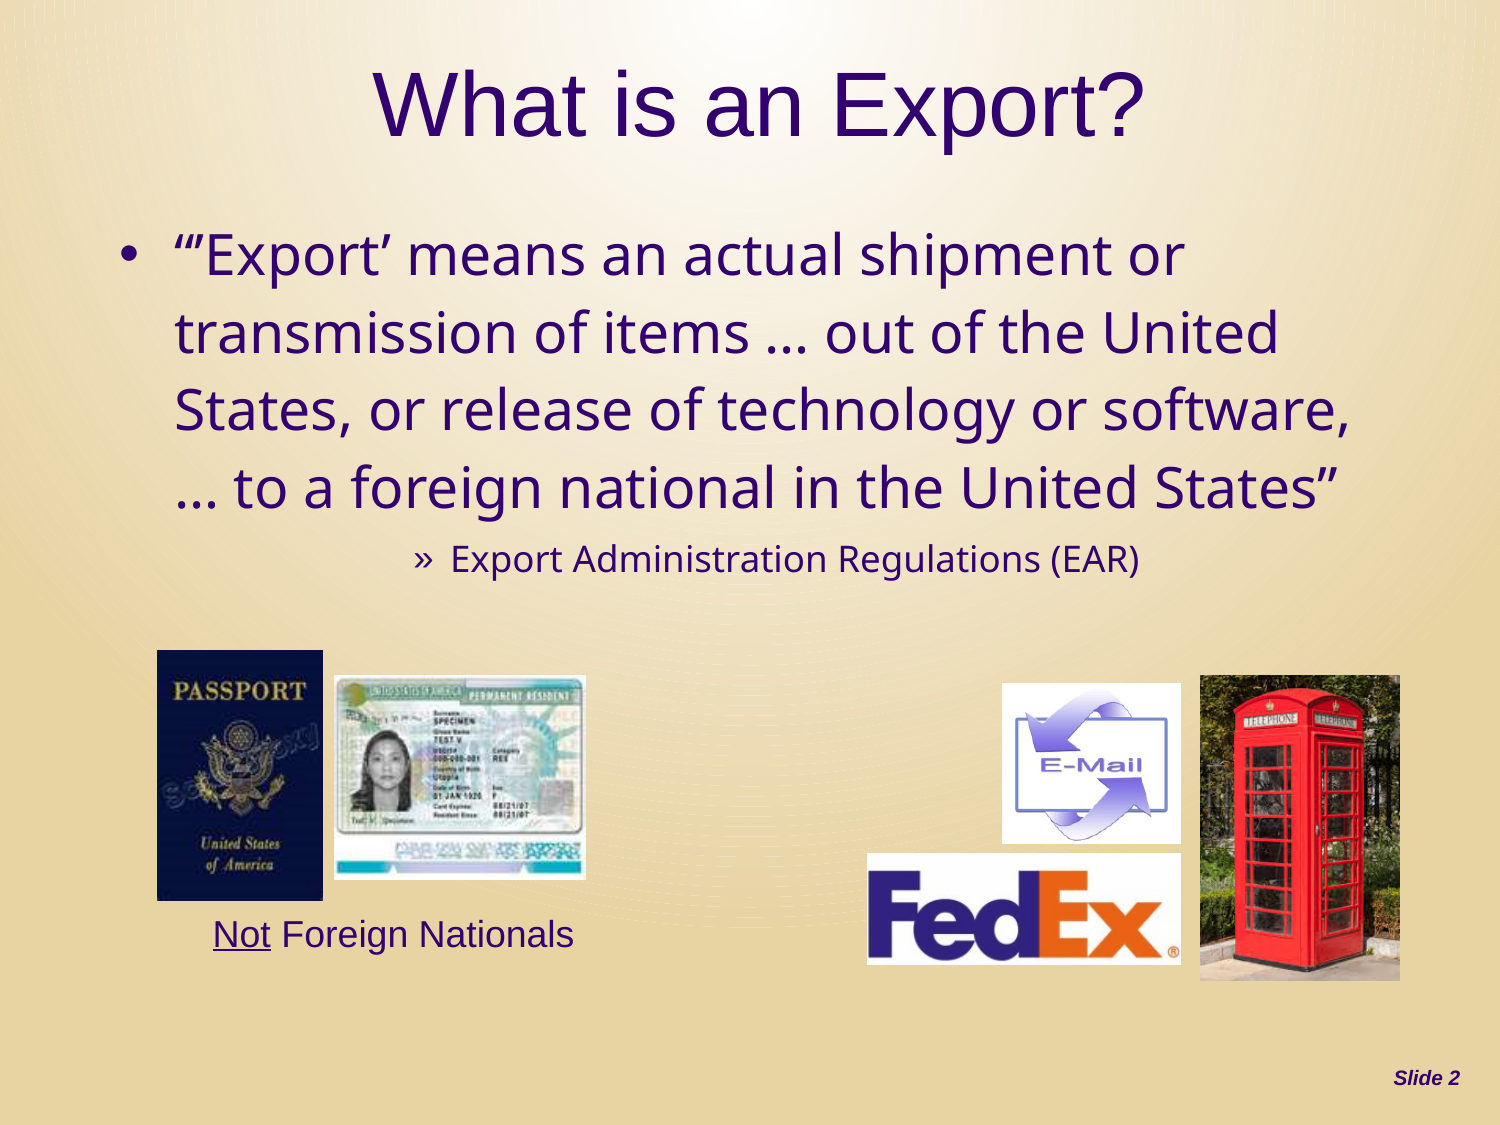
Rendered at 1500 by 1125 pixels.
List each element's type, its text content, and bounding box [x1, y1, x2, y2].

list “’Export’ means an actual shipment or transmission of items … out of the United States, or release of technology or software, … to a foreign national in the United States” Export Administration Regulations (EAR) [104, 206, 1376, 663]
text_box Slide 2 [1299, 1057, 1475, 1100]
picture [867, 852, 1181, 966]
text_box Not Foreign Nationals [198, 902, 598, 963]
picture [1199, 675, 1400, 981]
picture [157, 650, 324, 901]
title What is an Export? [116, 46, 1405, 209]
picture [333, 675, 586, 880]
picture [1002, 683, 1181, 845]
